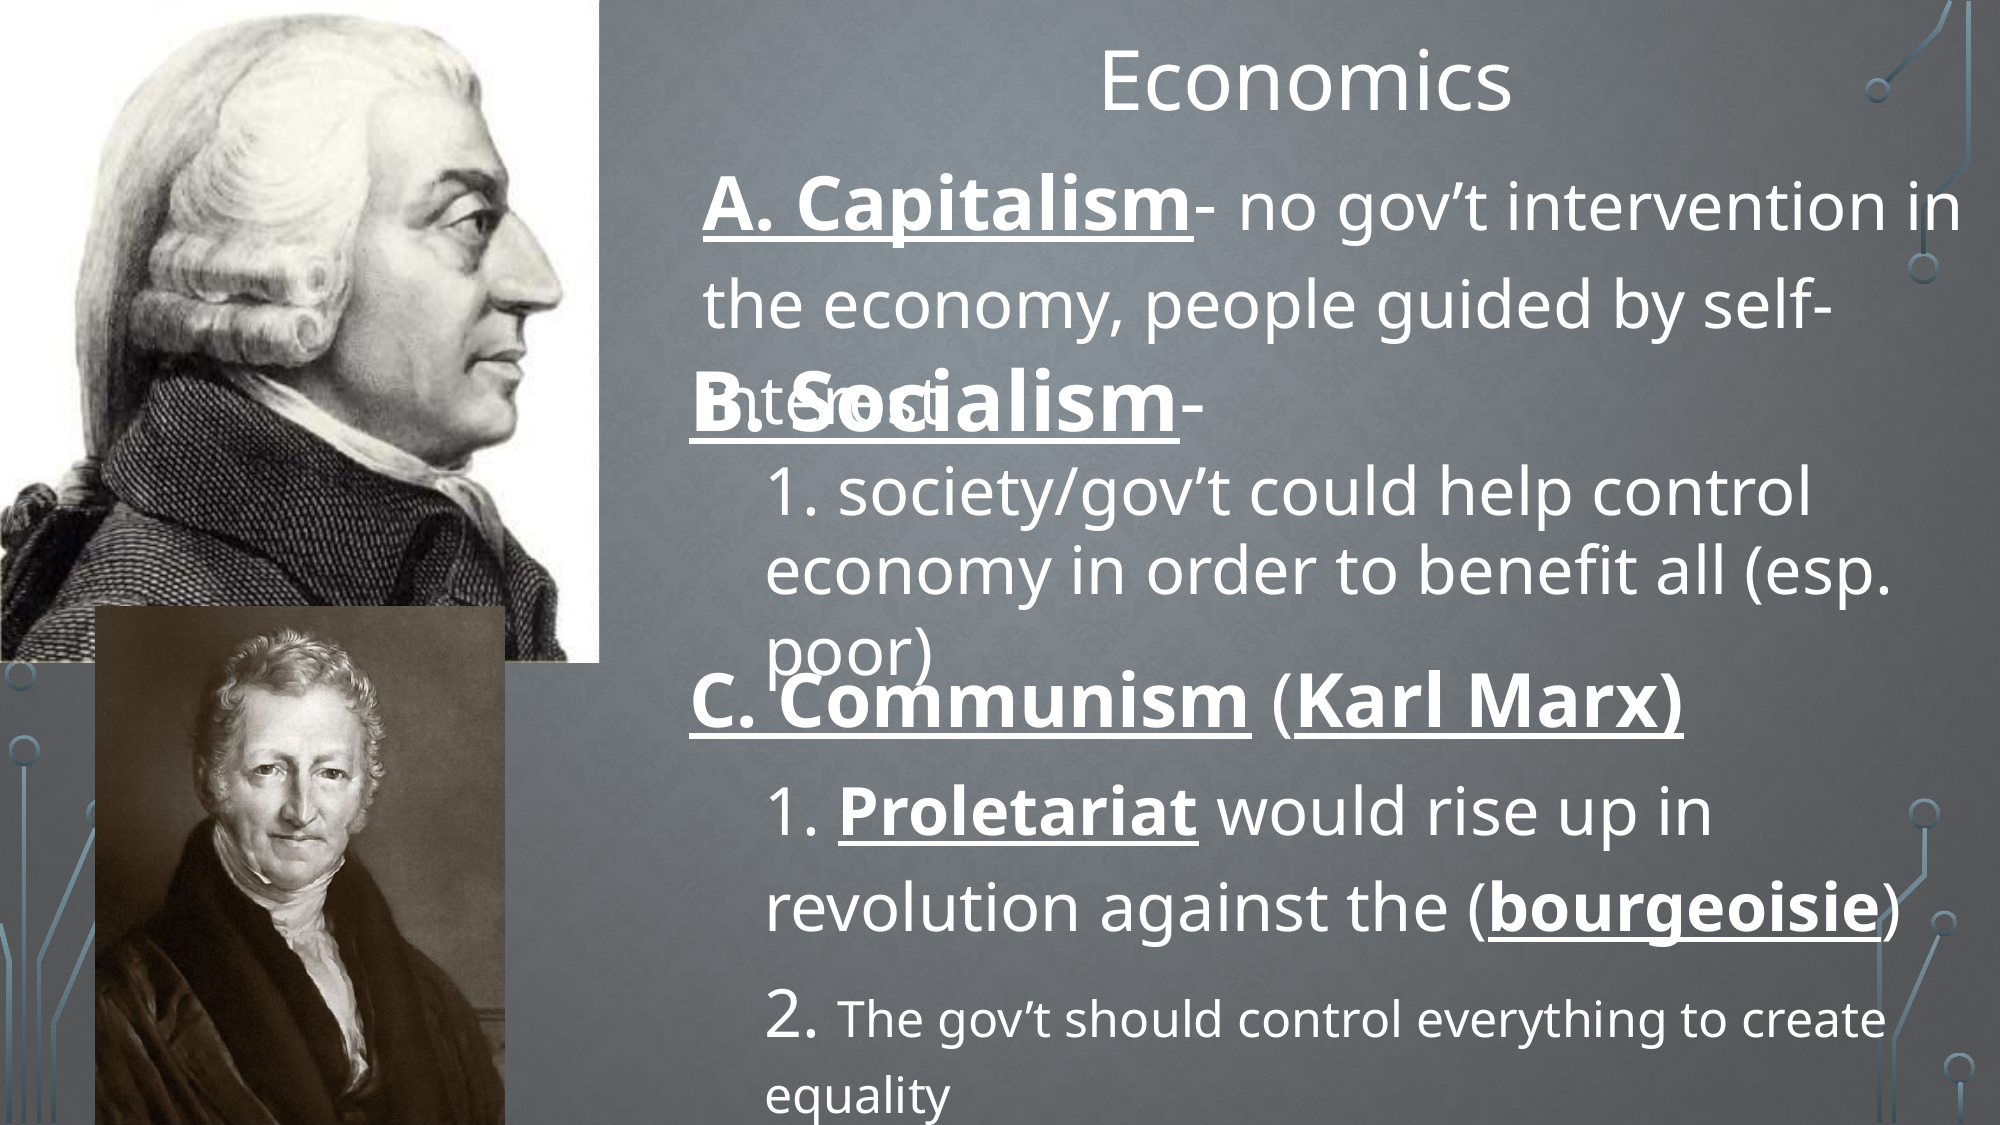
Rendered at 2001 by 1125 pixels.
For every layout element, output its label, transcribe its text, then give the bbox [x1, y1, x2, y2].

list Economics A. Capitalism- no gov’t intervention in the economy, people guided by self-interest [612, 0, 2000, 341]
text_box B. Socialism- 1. society/gov’t could help control economy in order to benefit all (esp. poor) [600, 341, 2000, 627]
picture [0, 0, 600, 1125]
text_box C. Communism (Karl Marx) 1. Proletariat would rise up in revolution against the (bourgeoisie) 2. The gov’t should control everything to create equality [599, 627, 2000, 1125]
